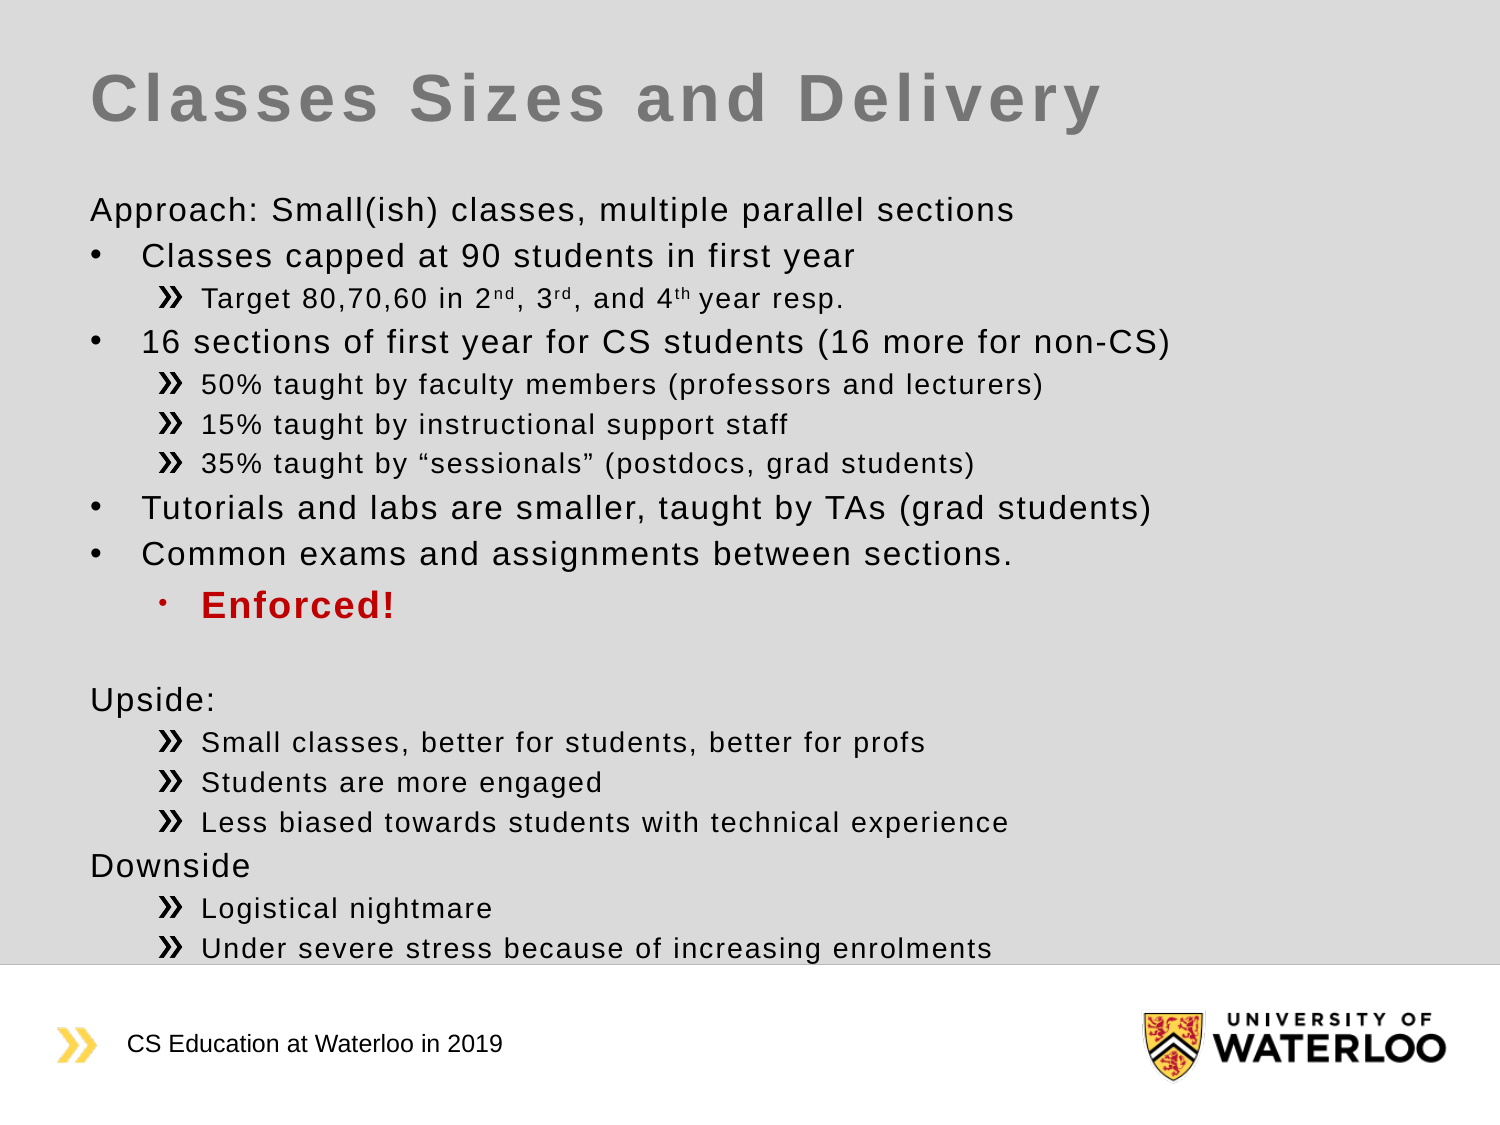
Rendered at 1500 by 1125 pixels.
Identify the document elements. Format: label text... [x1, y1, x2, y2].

picture [158, 450, 183, 475]
picture [158, 934, 183, 960]
footer CS Education at Waterloo in 2019 [111, 1012, 1014, 1073]
list Approach: Small(ish) classes, multiple parallel sections Classes capped at 90 students in first year Target 80,70,60 in 2nd, 3rd, and 4th year resp. 16 sections of first year for CS students (16 more for non-CS) 50% taught by faculty members (professors and lecturers) 15% taught by instructional support staff 35% taught by “sessionals” (postdocs, grad students) Tutorials and labs are smaller, taught by TAs (grad students) Common exams and assignments between sections. Enforced! Upside: Small classes, better for students, better for profs Students are more engaged Less biased towards students with technical experience Downside Logistical nightmare Under severe stress because of increasing enrolments [75, 180, 1425, 983]
picture [158, 894, 183, 920]
picture [158, 728, 183, 754]
picture [158, 370, 183, 396]
picture [158, 284, 183, 310]
title Classes Sizes and Delivery [75, 47, 1425, 153]
picture [158, 410, 183, 436]
picture [158, 768, 183, 794]
picture [158, 808, 183, 834]
